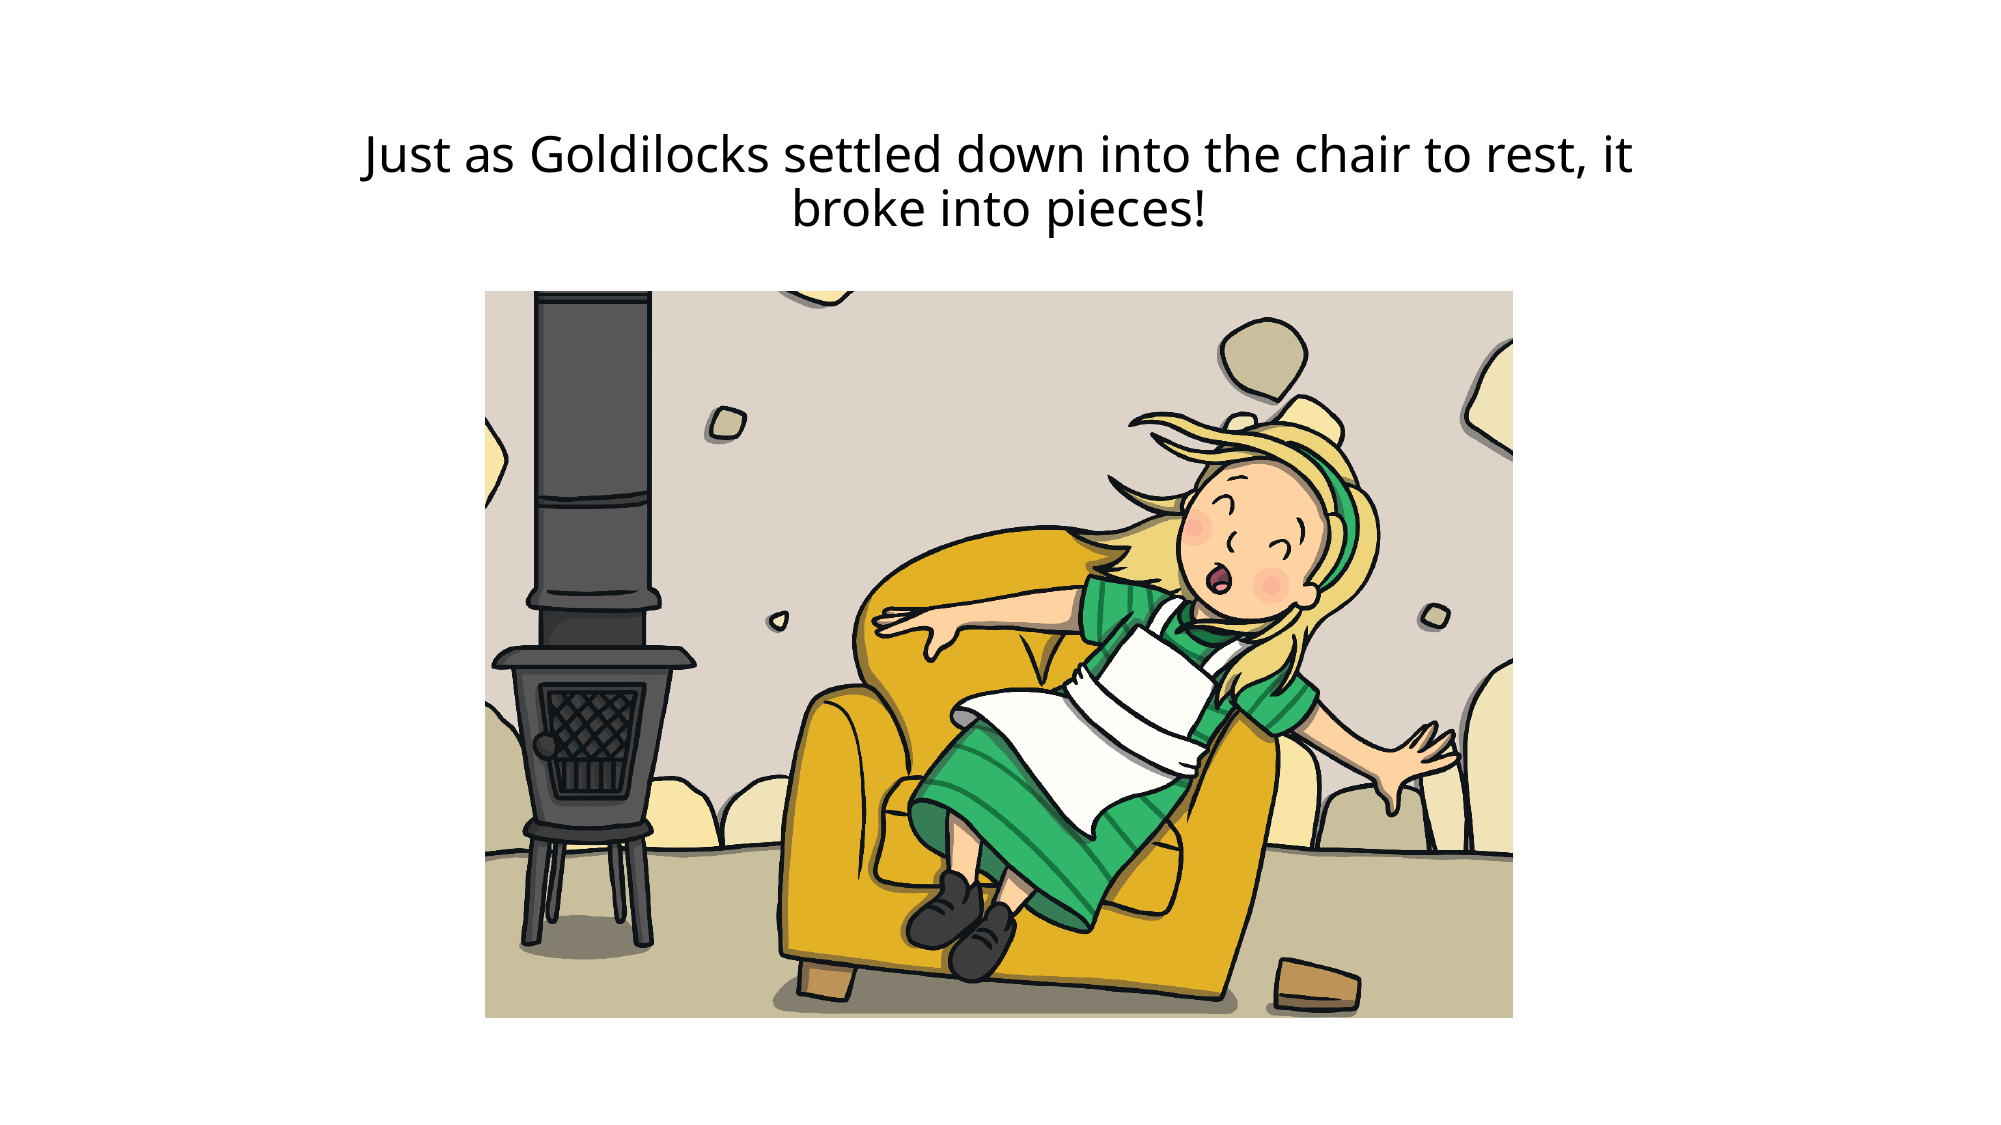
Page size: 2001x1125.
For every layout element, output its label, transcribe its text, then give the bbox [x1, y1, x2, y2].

title Just as Goldilocks settled down into the chair to rest, it broke into pieces! [324, 72, 1674, 294]
picture [485, 291, 1513, 1018]
